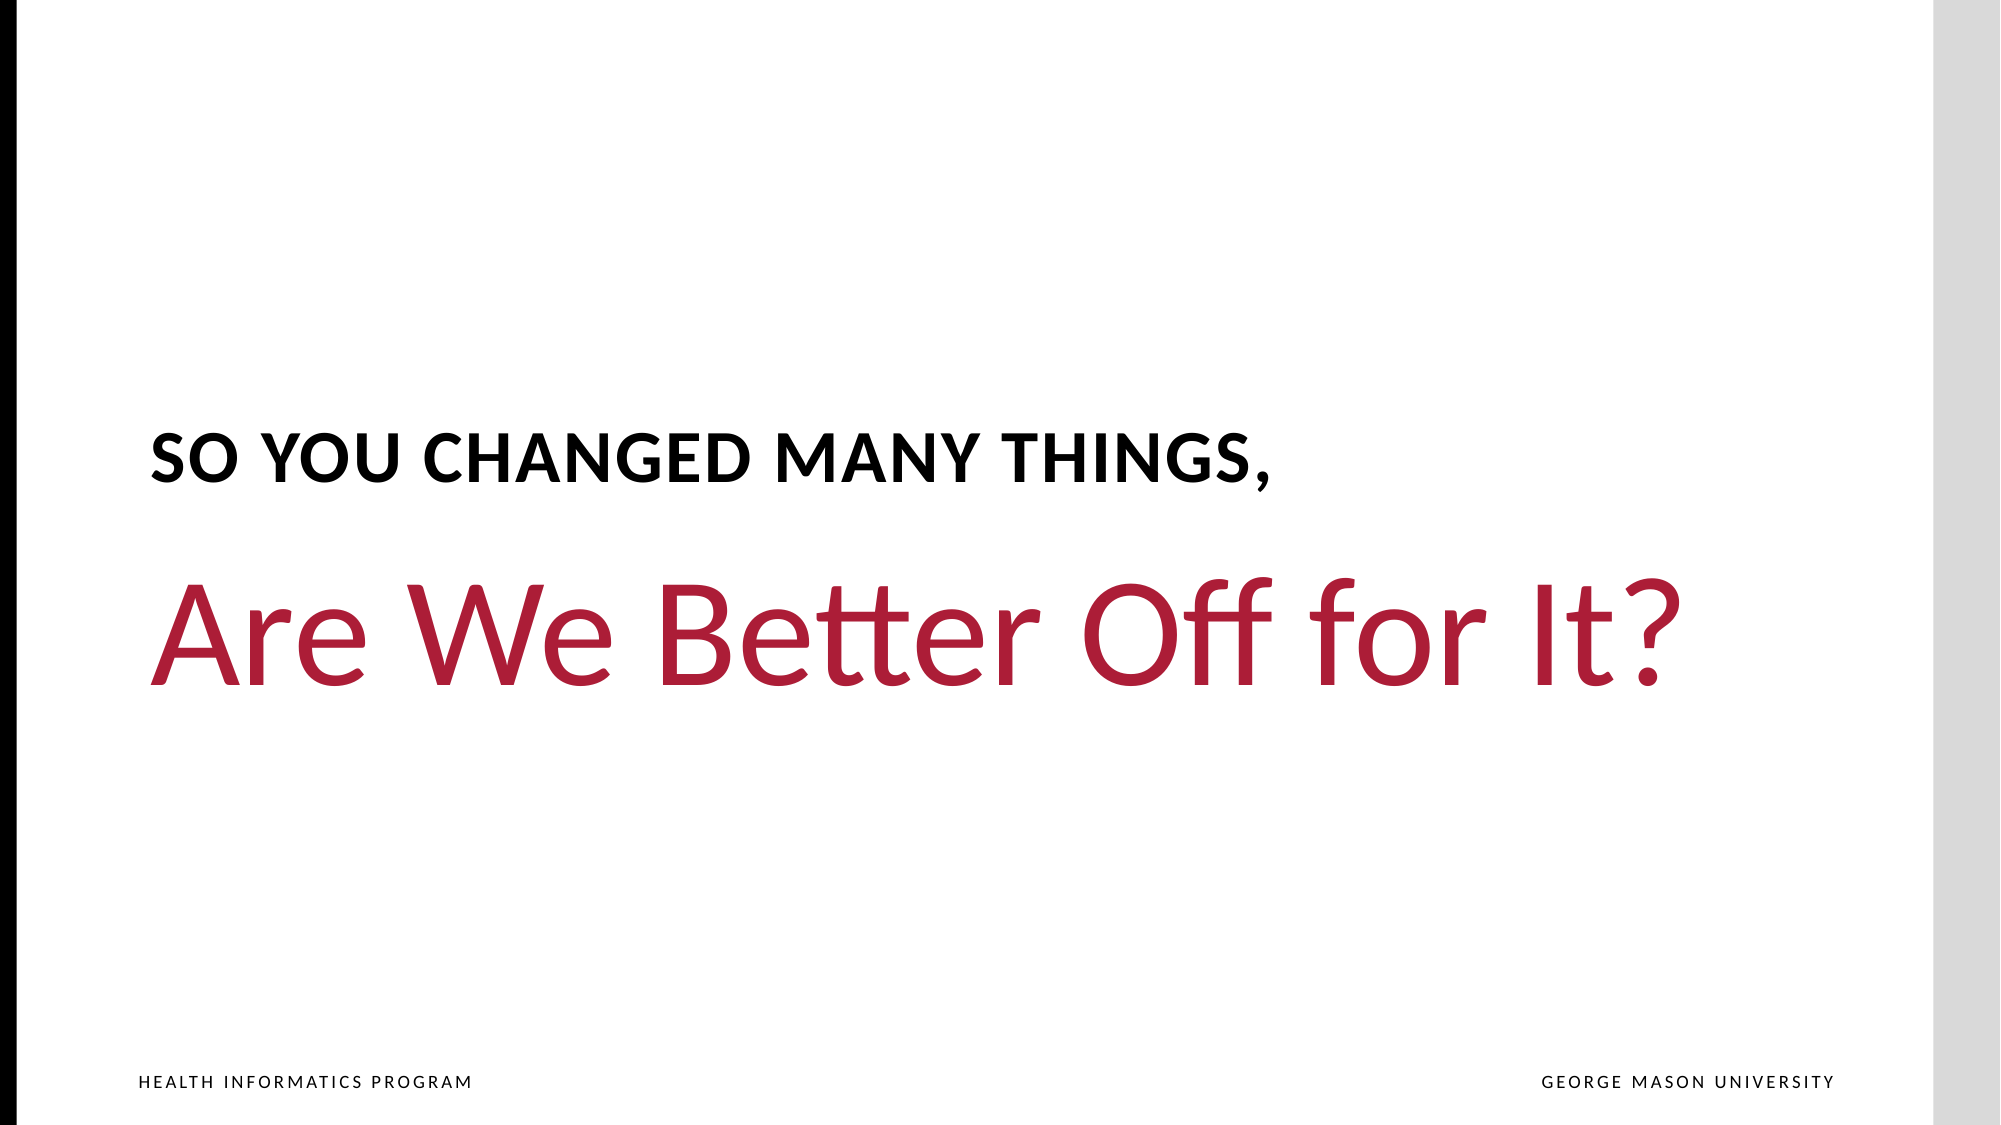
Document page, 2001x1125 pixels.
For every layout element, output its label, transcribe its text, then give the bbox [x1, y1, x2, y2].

list So You Changed Many Things, Are We Better Off for It? [135, 407, 1736, 634]
